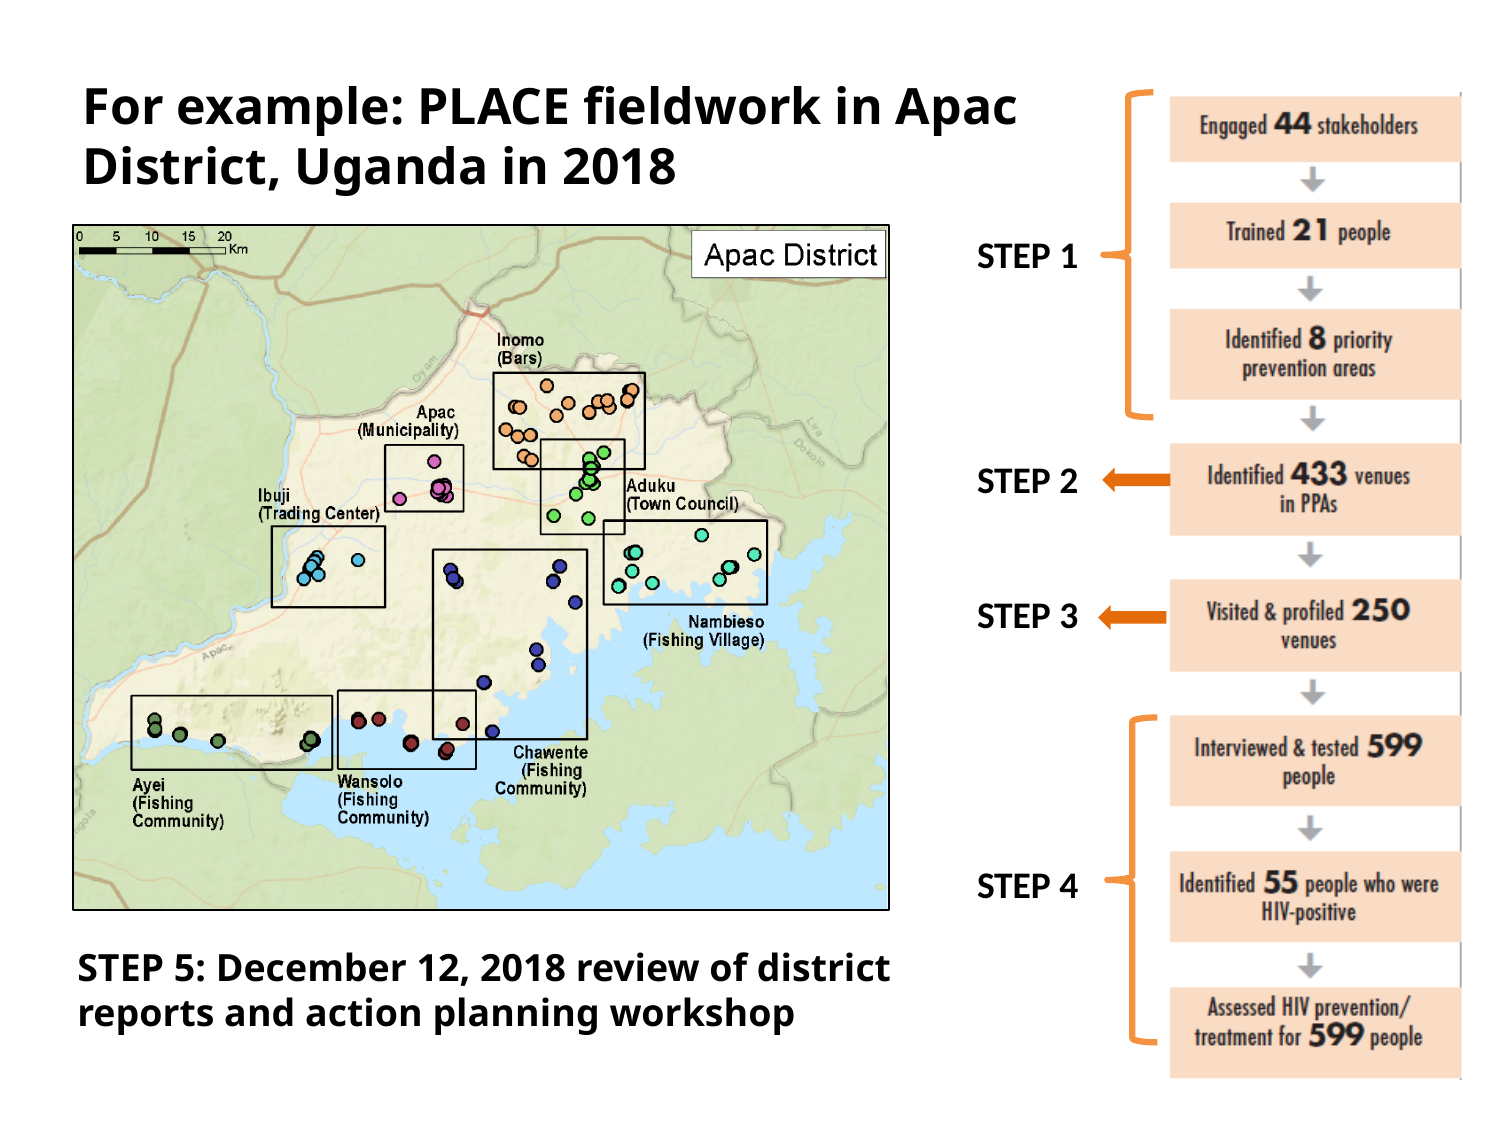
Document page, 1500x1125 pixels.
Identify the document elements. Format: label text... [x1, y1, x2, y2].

picture [73, 225, 888, 910]
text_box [962, 91, 1465, 1080]
text_box STEP 5: December 12, 2018 review of district reports and action planning workshop [62, 936, 943, 1042]
title For example: PLACE fieldwork in Apac District, Uganda in 2018 [68, 66, 1102, 233]
